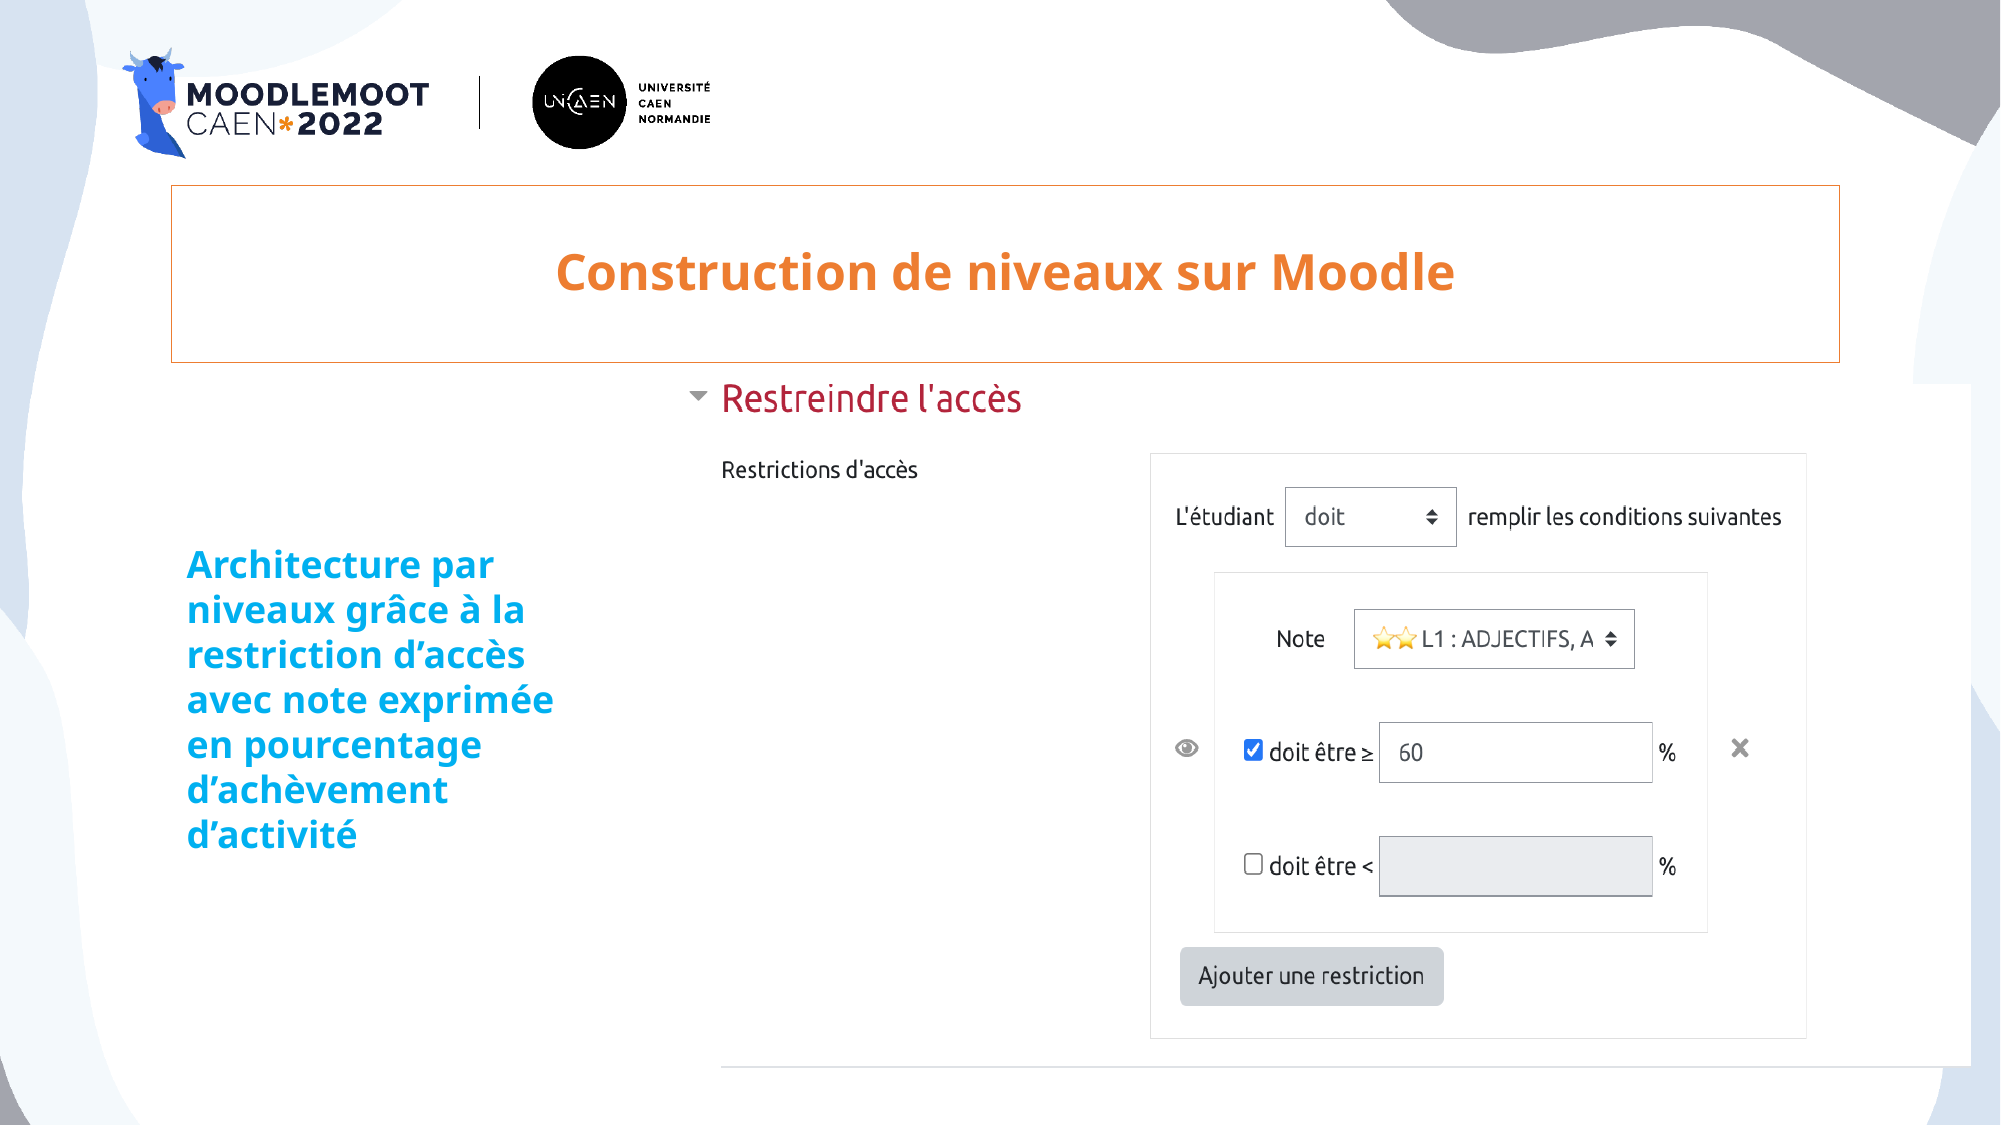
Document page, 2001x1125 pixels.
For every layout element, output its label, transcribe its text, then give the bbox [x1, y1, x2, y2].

picture [666, 384, 1971, 1068]
list Architecture par niveaux grâce à la restriction d’accès avec note exprimée en pourcentage d’achèvement d’activité [171, 533, 586, 993]
title Construction de niveaux sur Moodle [171, 185, 1840, 363]
picture [118, 43, 433, 161]
picture [528, 54, 716, 150]
